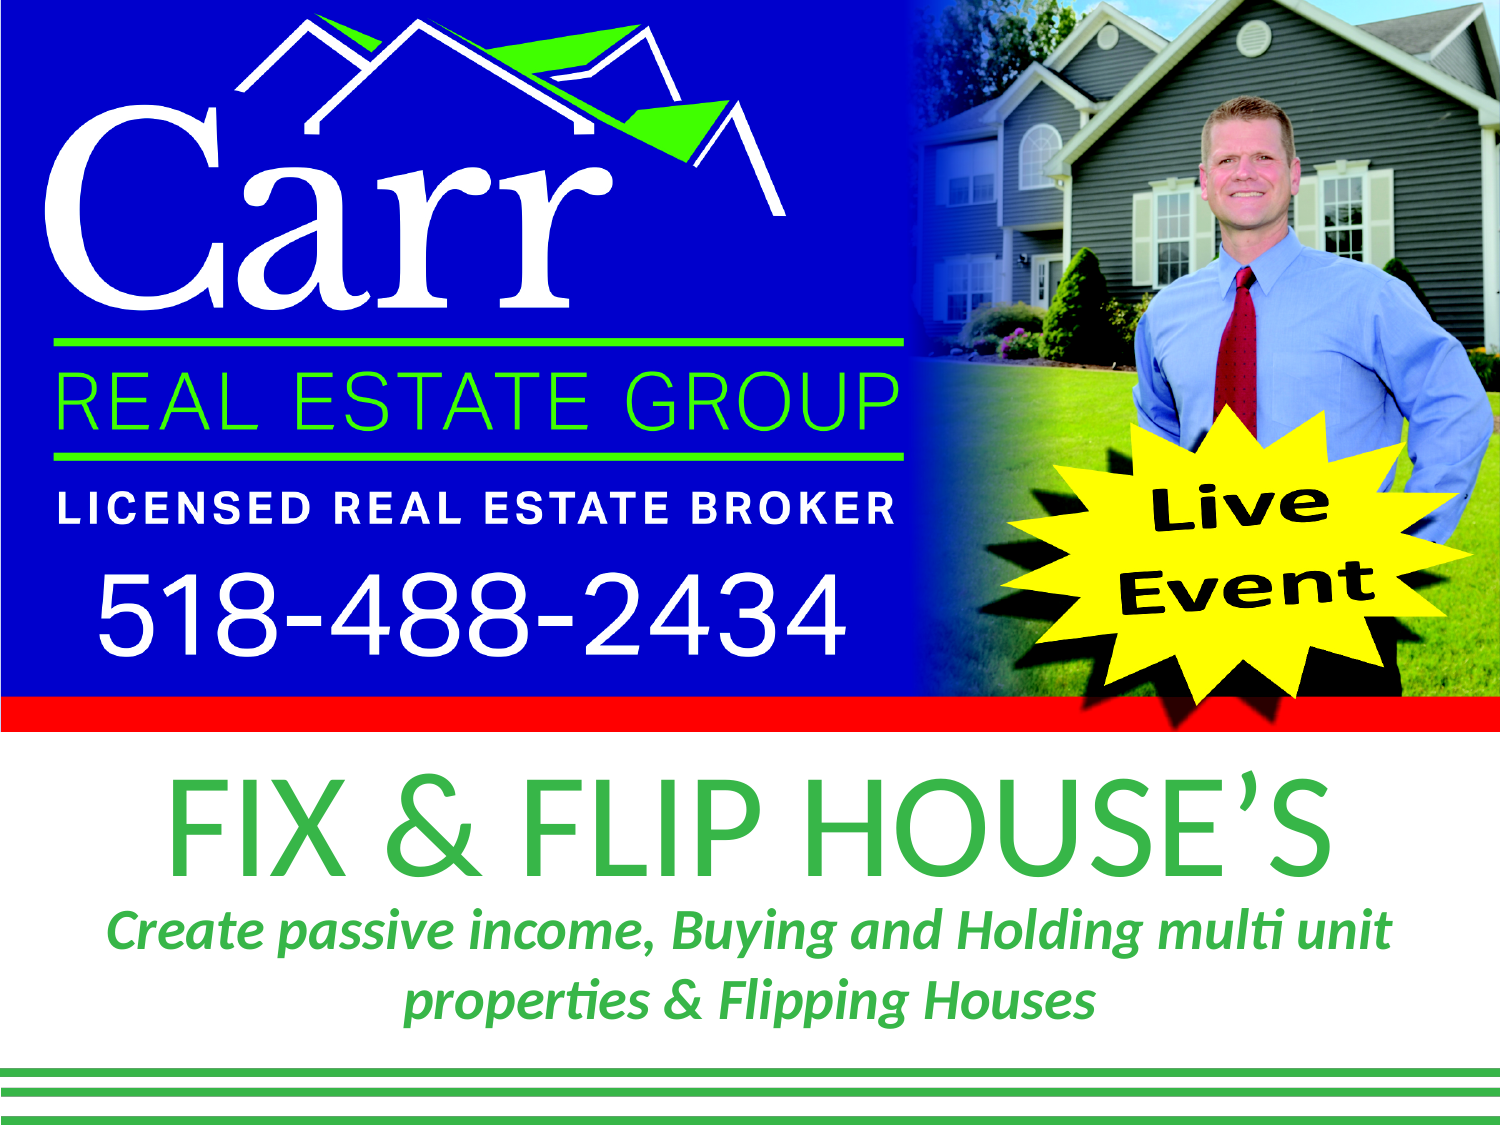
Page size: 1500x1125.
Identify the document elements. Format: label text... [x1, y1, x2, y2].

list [0, 0, 1500, 733]
text_box Create passive income, Buying and Holding multi unit properties & Flipping Houses [0, 883, 1500, 1125]
text_box FIX & FLIP HOUSE’S [0, 739, 1500, 883]
